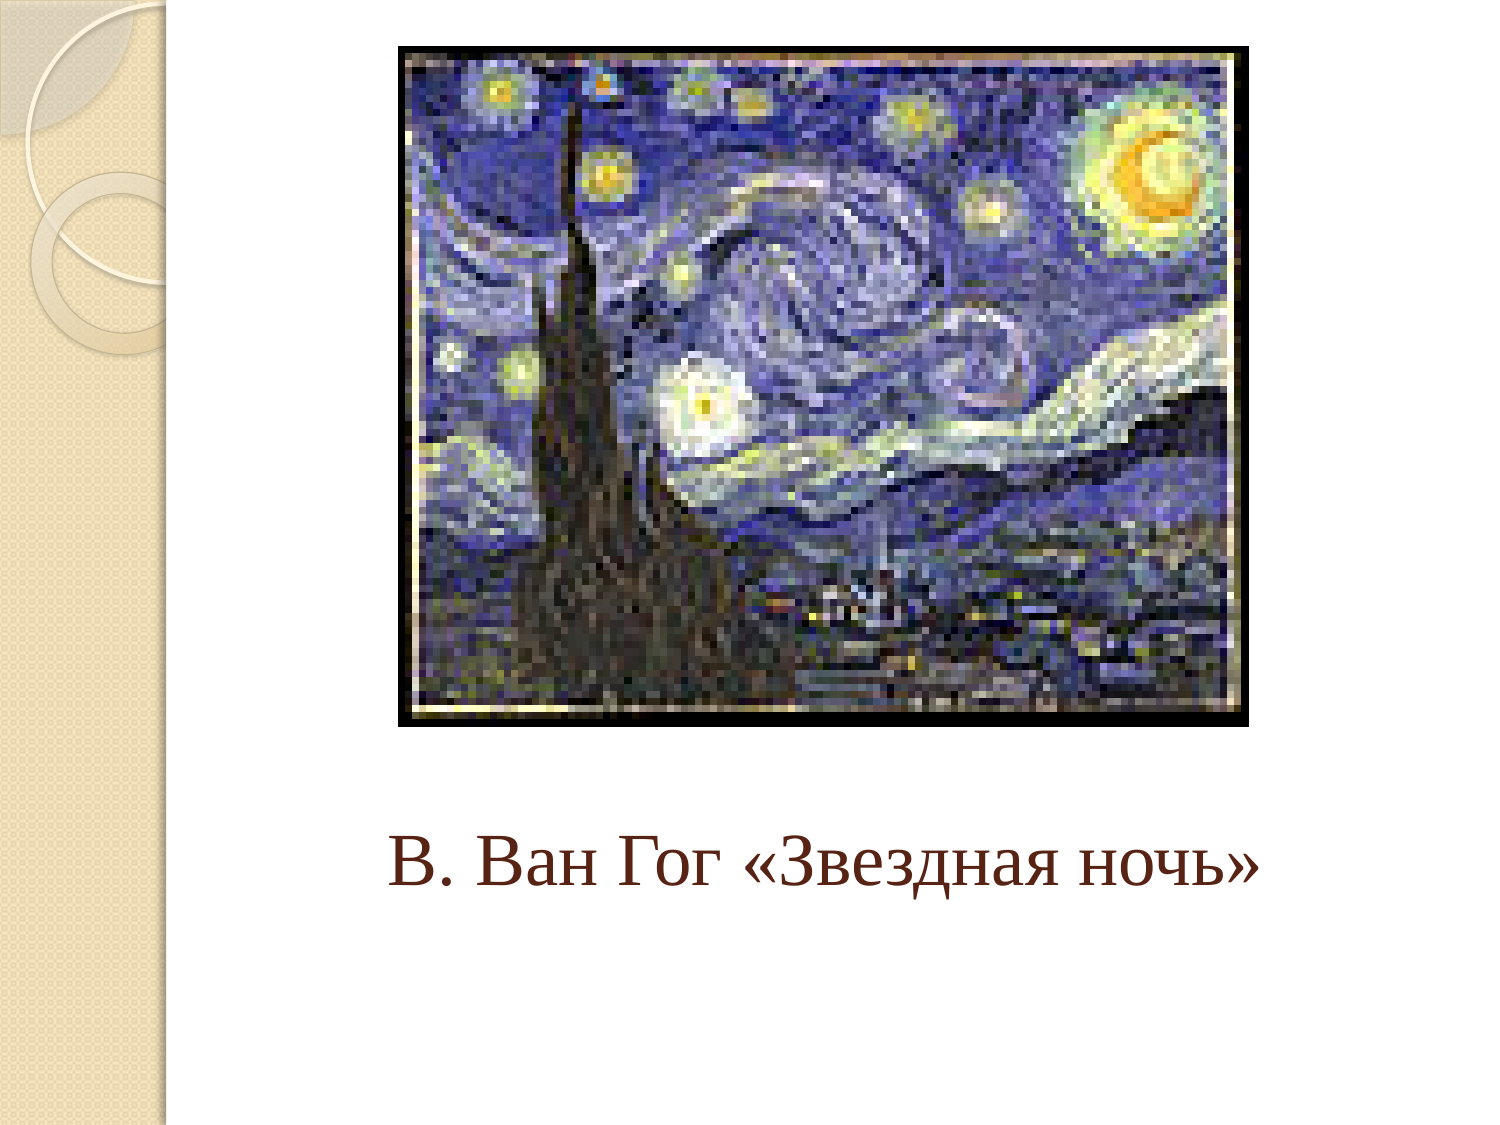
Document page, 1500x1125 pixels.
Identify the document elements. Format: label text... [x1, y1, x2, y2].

title В. Ван Гог «Звездная ночь» [210, 761, 1441, 950]
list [398, 46, 1249, 727]
